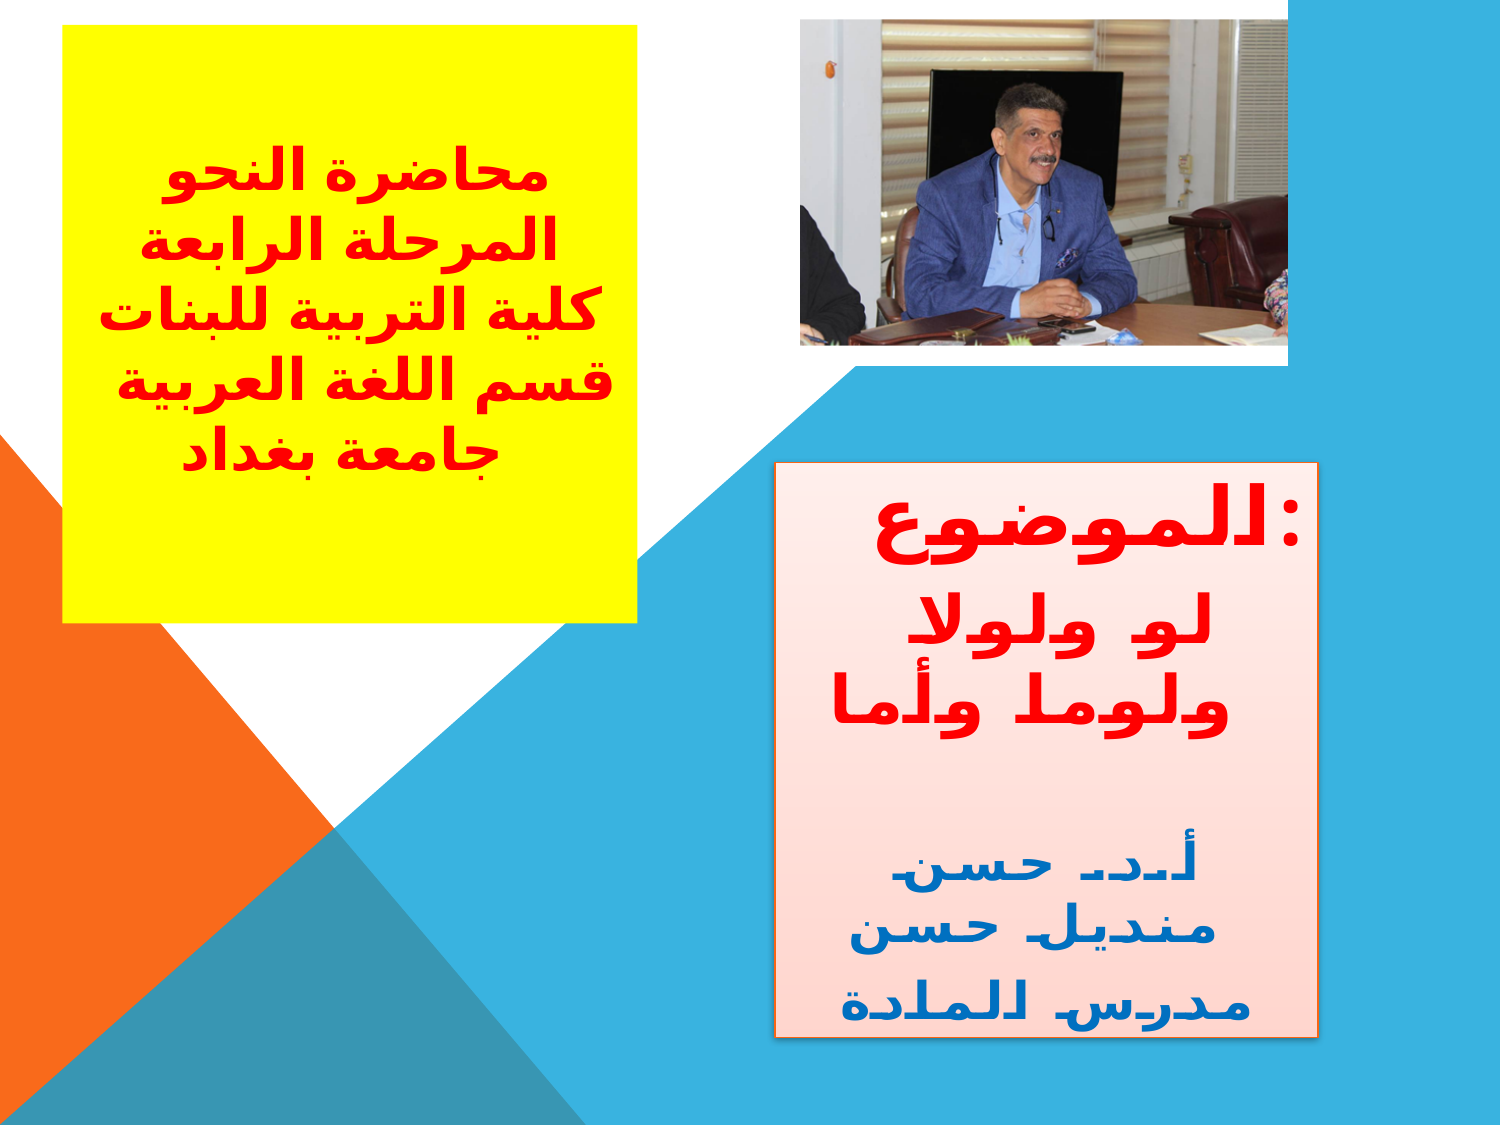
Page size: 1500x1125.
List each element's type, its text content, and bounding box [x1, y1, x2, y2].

picture [799, 0, 1288, 366]
title محاضرة النحو المرحلة الرابعة كلية التربية للبنات قسم اللغة العربية جامعة بغداد [62, 24, 638, 624]
subtitle الموضوع: لو ولولا ولوما وأما أ.د. حسن منديل حسن مدرس المادة [774, 462, 1319, 1038]
